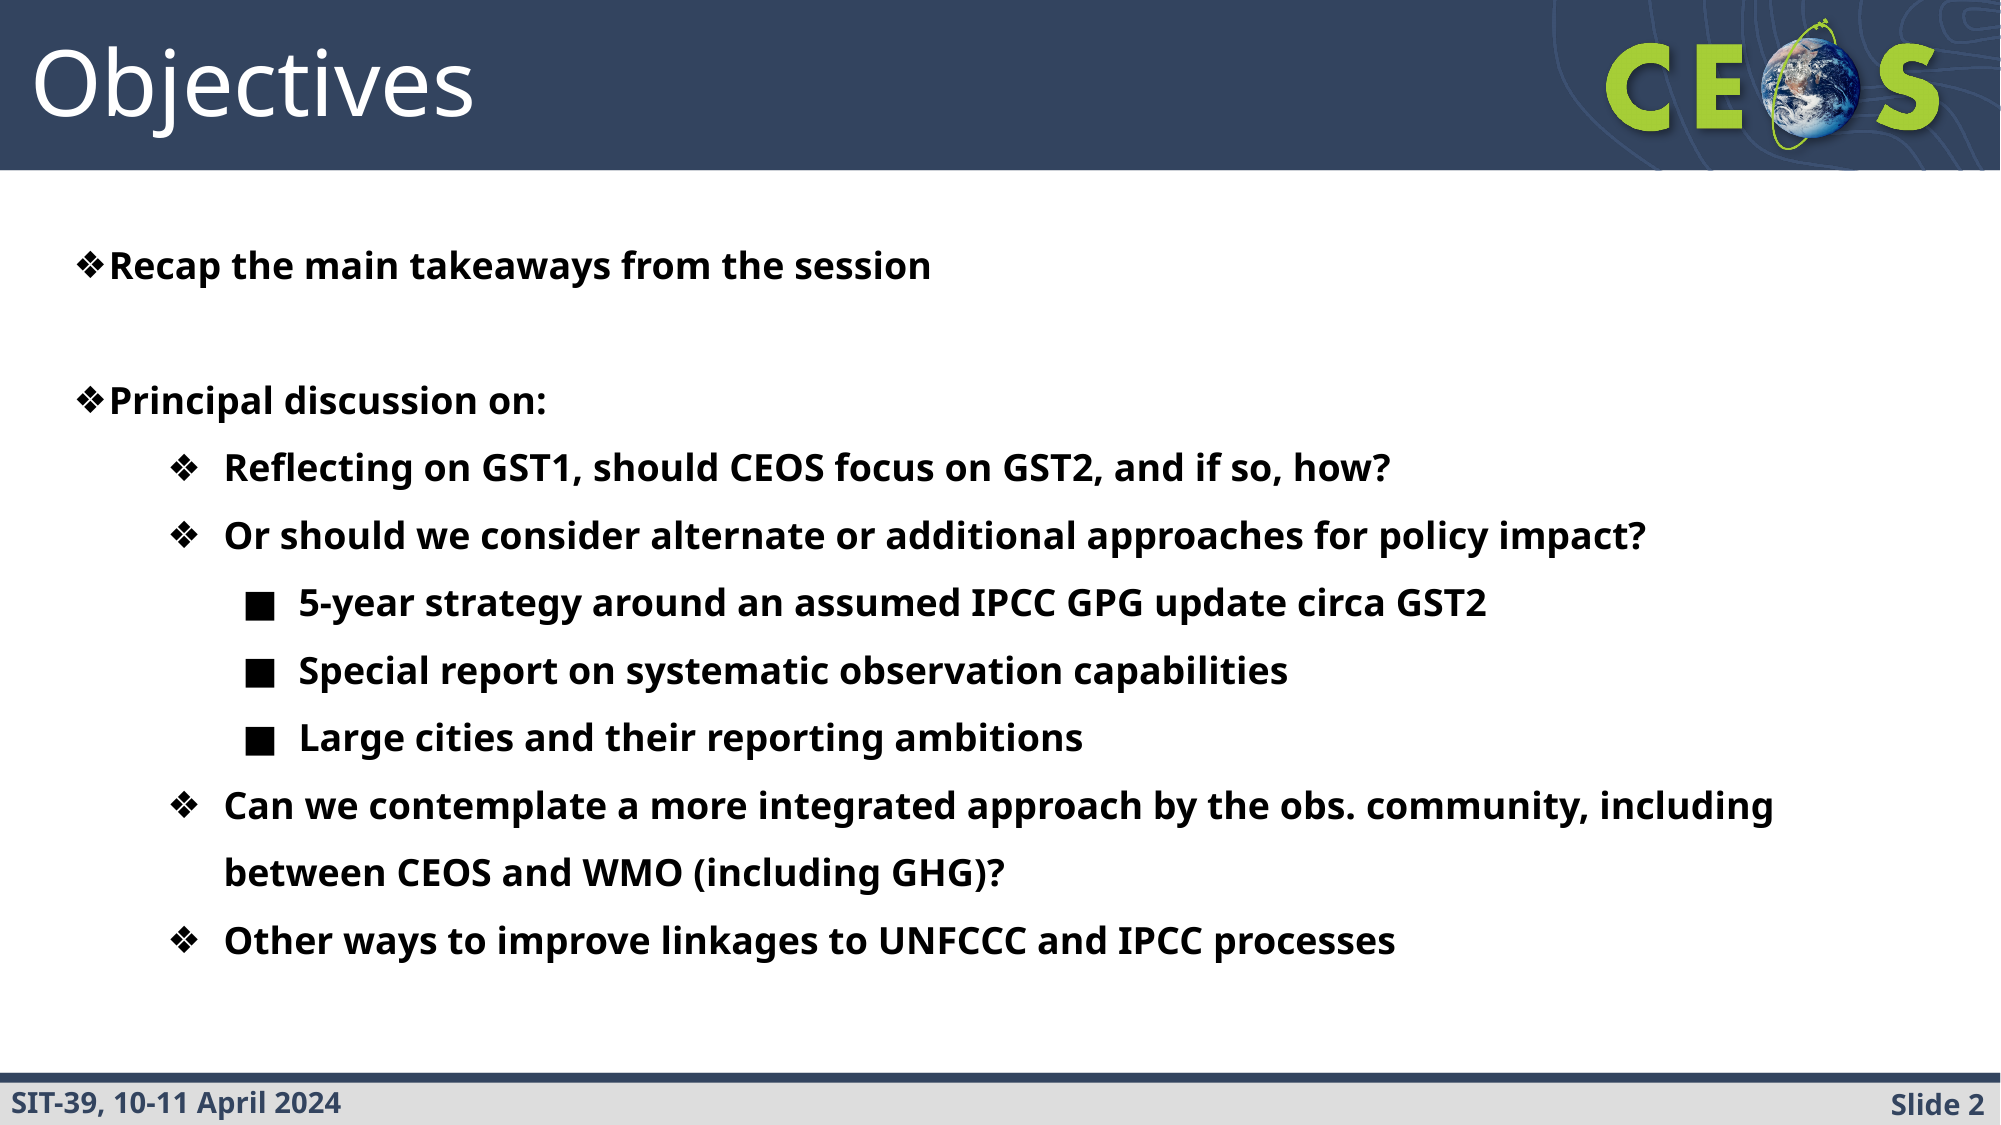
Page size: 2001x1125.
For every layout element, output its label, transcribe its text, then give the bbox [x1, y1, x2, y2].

text_box Objectives [15, 16, 1438, 142]
text_box Recap the main takeaways from the session Principal discussion on: Reflecting on GST1, should CEOS focus on GST2, and if so, how? Or should we consider alternate or additional approaches for policy impact? 5-year strategy around an assumed IPCC GPG update circa GST2 Special report on systematic observation capabilities Large cities and their reporting ambitions Can we contemplate a more integrated approach by the obs. community, including between CEOS and WMO (including GHG)? Other ways to improve linkages to UNFCCC and IPCC processes [58, 211, 1882, 970]
picture [1606, 18, 1939, 150]
